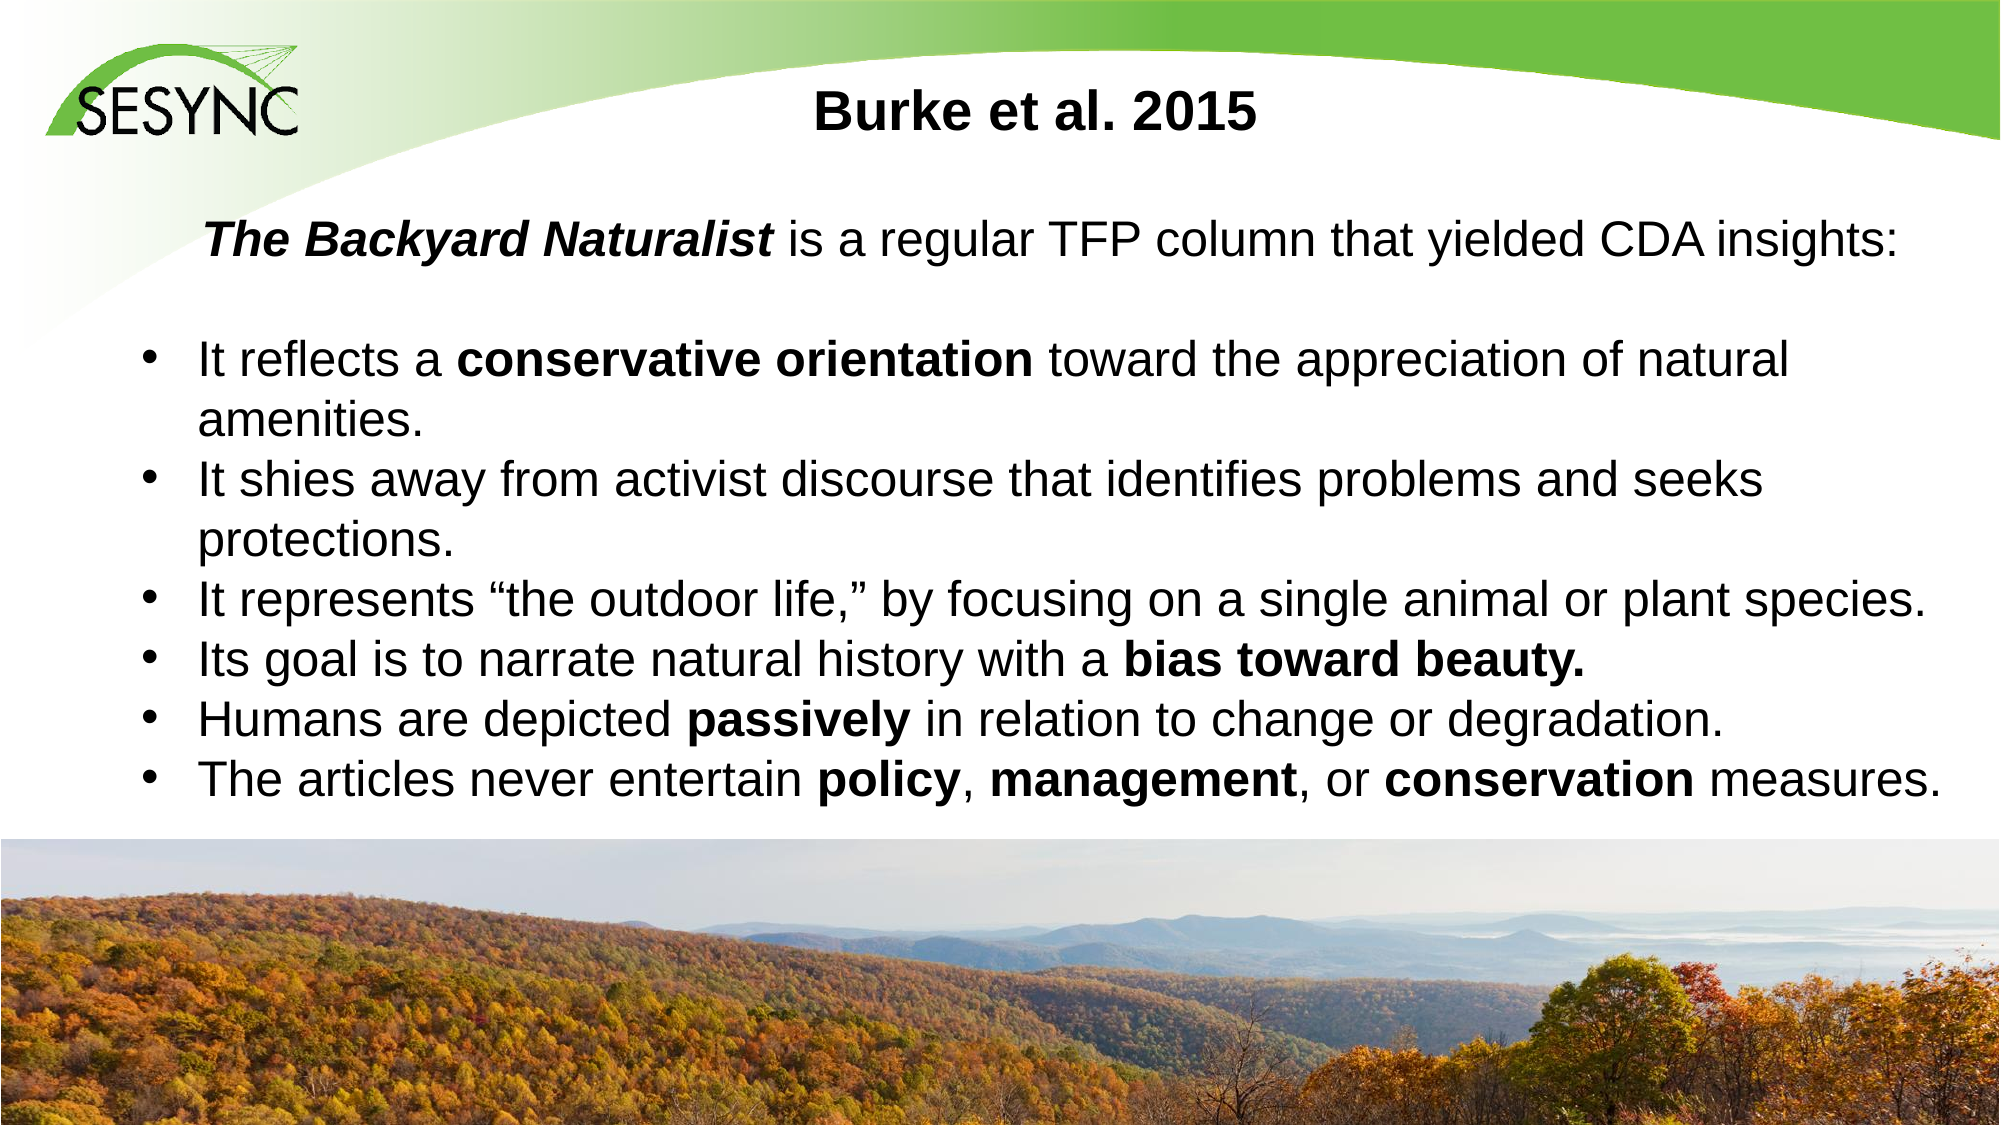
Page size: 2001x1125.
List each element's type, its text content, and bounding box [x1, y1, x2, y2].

text_box The Backyard Naturalist is a regular TFP column that yielded CDA insights: It reflects a conservative orientation toward the appreciation of natural amenities. It shies away from activist discourse that identifies problems and seeks protections. It represents “the outdoor life,” by focusing on a single animal or plant species. Its goal is to narrate natural history with a bias toward beauty. Humans are depicted passively in relation to change or degradation. The articles never entertain policy, management, or conservation measures. [125, 198, 1976, 814]
title Burke et al. 2015 [632, 53, 1440, 171]
picture [0, 0, 2001, 1125]
